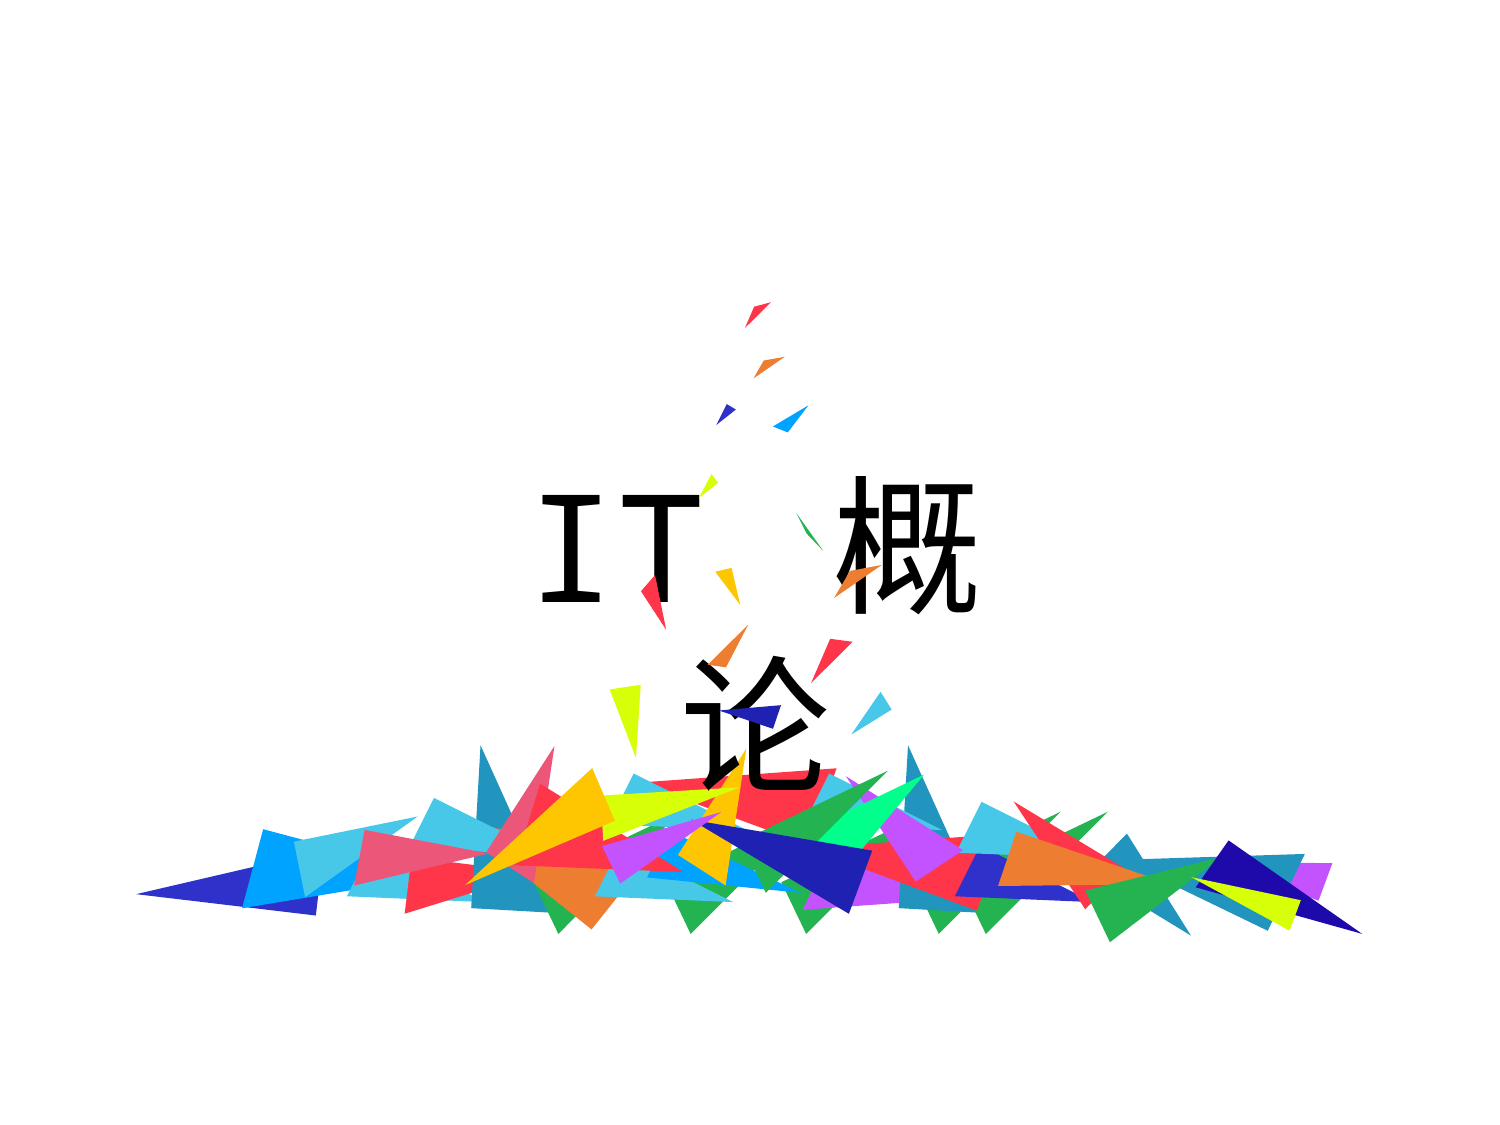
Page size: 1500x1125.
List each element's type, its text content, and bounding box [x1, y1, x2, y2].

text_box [139, 734, 1361, 942]
text_box [705, 623, 750, 669]
text_box [752, 355, 786, 380]
text_box [795, 512, 825, 552]
text_box [850, 689, 894, 734]
text_box [810, 637, 855, 684]
text_box [770, 404, 810, 434]
text_box [713, 566, 742, 606]
text_box IT 概 论 [435, 444, 1074, 734]
text_box [833, 563, 883, 599]
text_box [715, 402, 738, 426]
text_box [639, 572, 668, 631]
text_box [743, 301, 772, 329]
text_box [608, 683, 642, 734]
text_box [697, 472, 720, 499]
text_box [718, 704, 783, 731]
